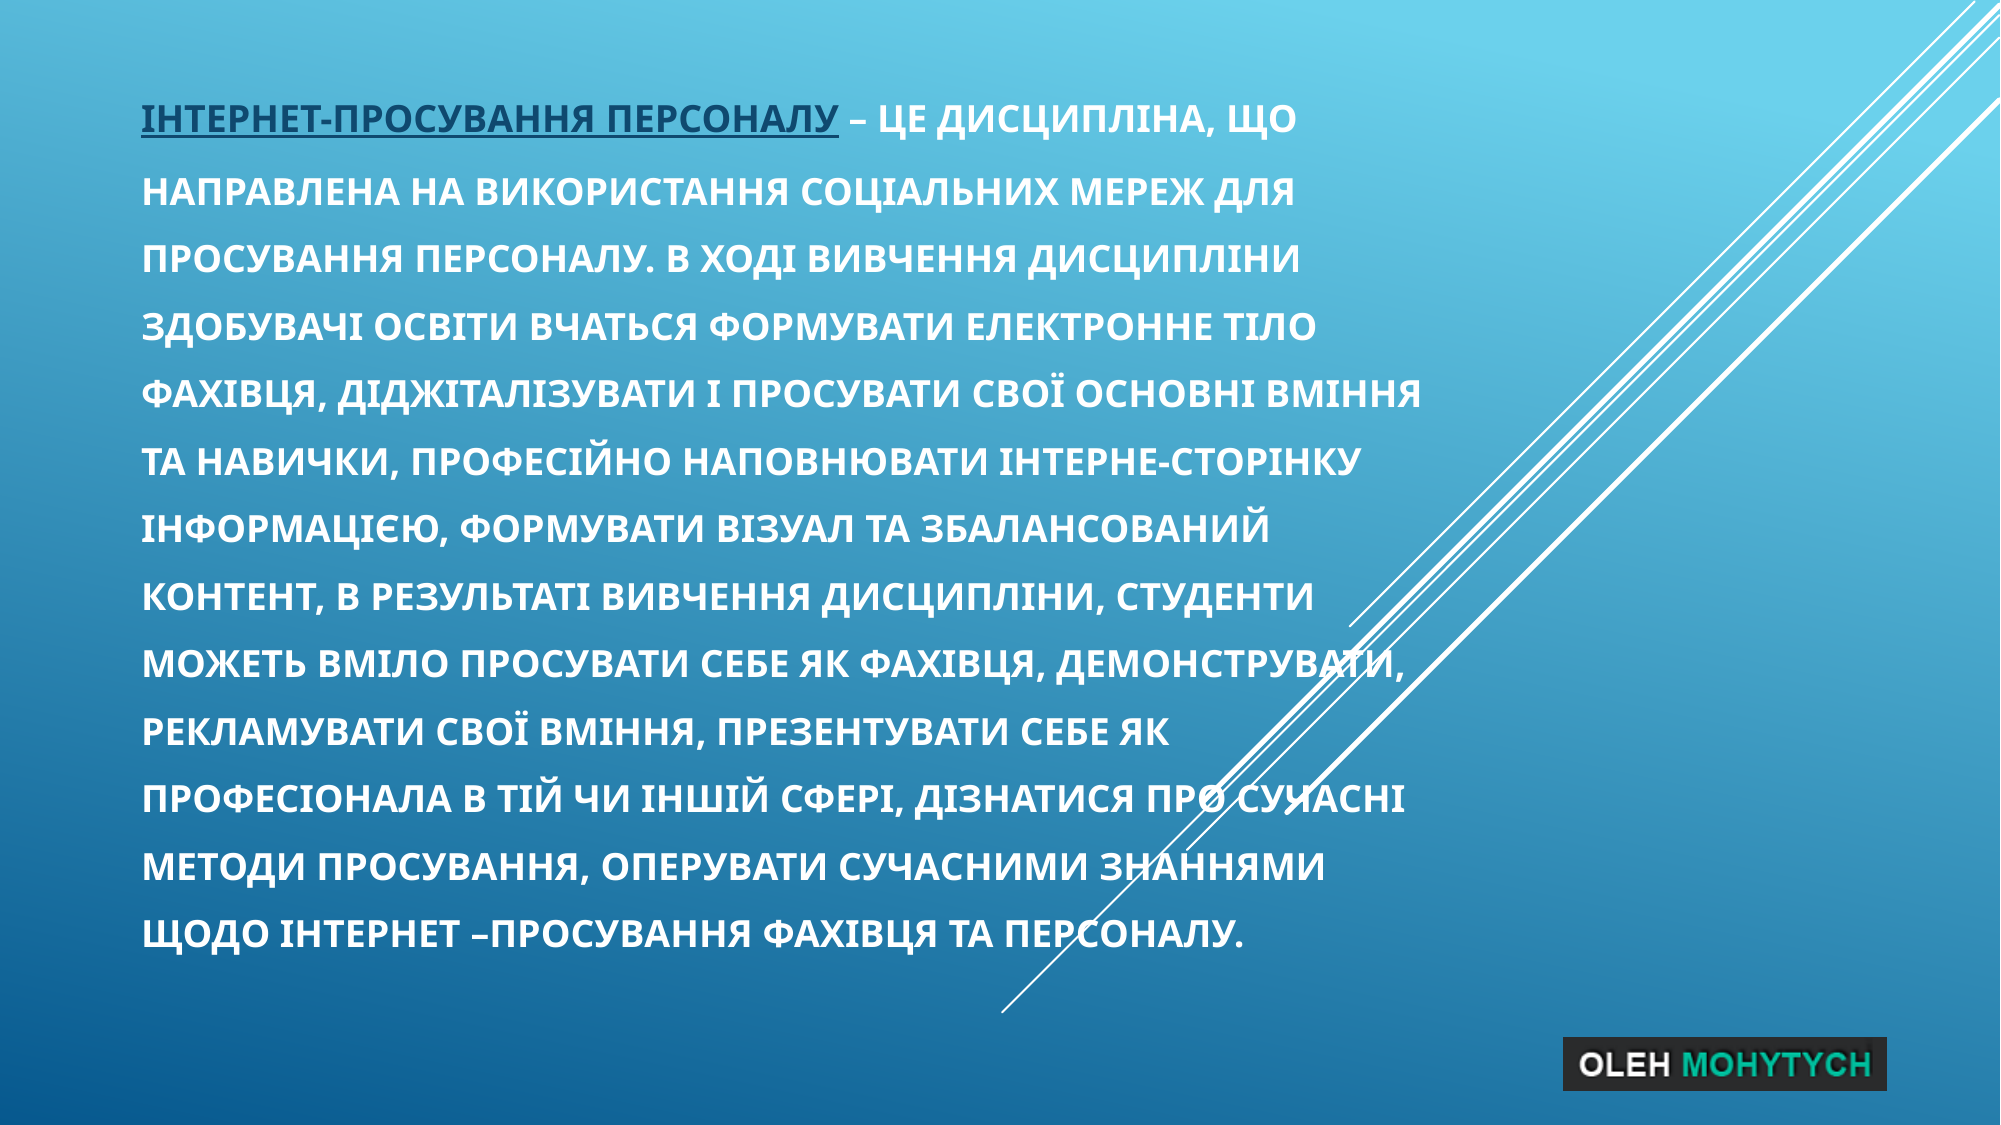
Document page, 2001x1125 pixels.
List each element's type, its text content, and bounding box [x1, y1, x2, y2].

picture [1563, 1037, 1888, 1091]
title Інтернет-просування персоналу – це дисципліна, що направлена на використання соціальних мереж для просування персоналу. В ході вивчення дисципліни здобувачі освіти вчаться формувати електронне тіло фахівця, діджіталізувати і просувати свої основні вміння та навички, професійно наповнювати інтерне-сторінку інформацією, формувати візуал та збалансований контент, в результаті вивчення дисципліни, студенти можеть вміло просувати себе як фахівця, демонструвати, рекламувати свої вміння, презентувати себе як професіонала в тій чи іншій сфері, дізнатися про сучасні методи просування, оперувати сучасними знаннями щодо інтернет –просування фахівця та персоналу. [125, 475, 1439, 964]
